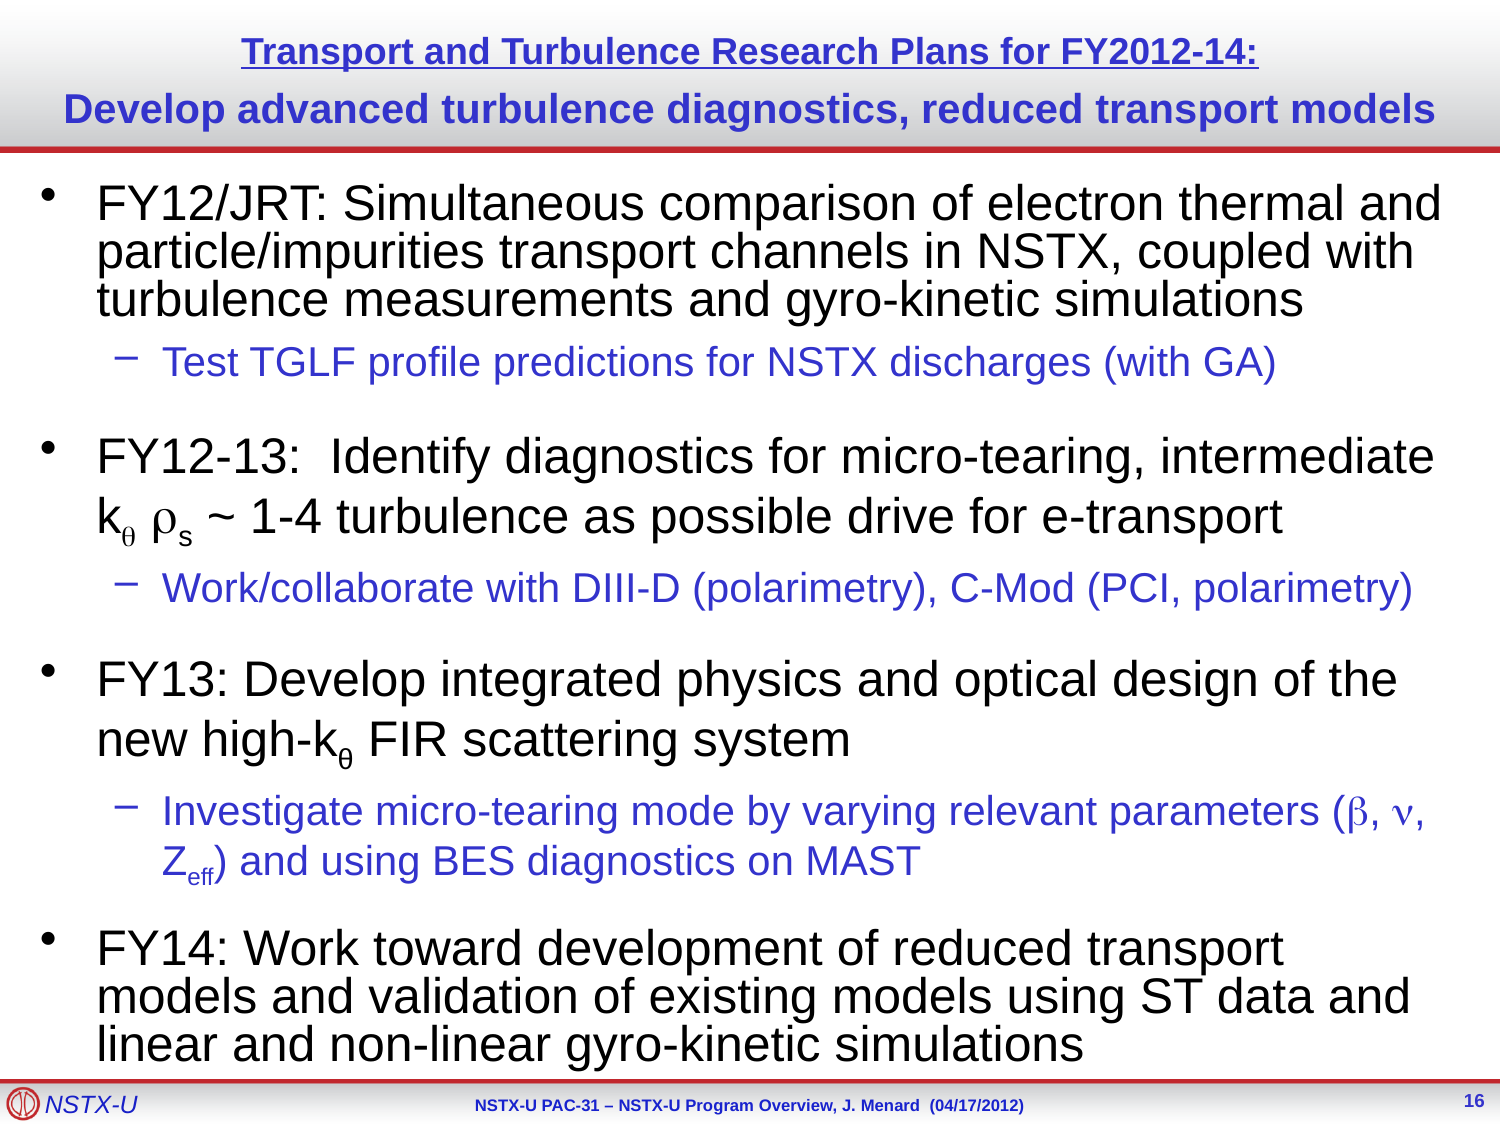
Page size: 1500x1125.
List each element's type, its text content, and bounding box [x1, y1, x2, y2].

slide_number 16 [1374, 1087, 1500, 1113]
picture [0, 1079, 1500, 1125]
title Transport and Turbulence Research Plans for FY2012-14: Develop advanced turbulence diagnostics, reduced transport models [0, 0, 1500, 151]
list FY12/JRT: Simultaneous comparison of electron thermal and particle/impurities transport channels in NSTX, coupled with turbulence measurements and gyro-kinetic simulations Test TGLF profile predictions for NSTX discharges (with GA) FY12-13: Identify diagnostics for micro-tearing, intermediate kq rs ~ 1-4 turbulence as possible drive for e-transport Work/collaborate with DIII-D (polarimetry), C-Mod (PCI, polarimetry) FY13: Develop integrated physics and optical design of the new high-kθ FIR scattering system Investigate micro-tearing mode by varying relevant parameters (b, n, Zeff) and using BES diagnostics on MAST FY14: Work toward development of reduced transport models and validation of existing models using ST data and linear and non-linear gyro-kinetic simulations [24, 174, 1463, 1063]
